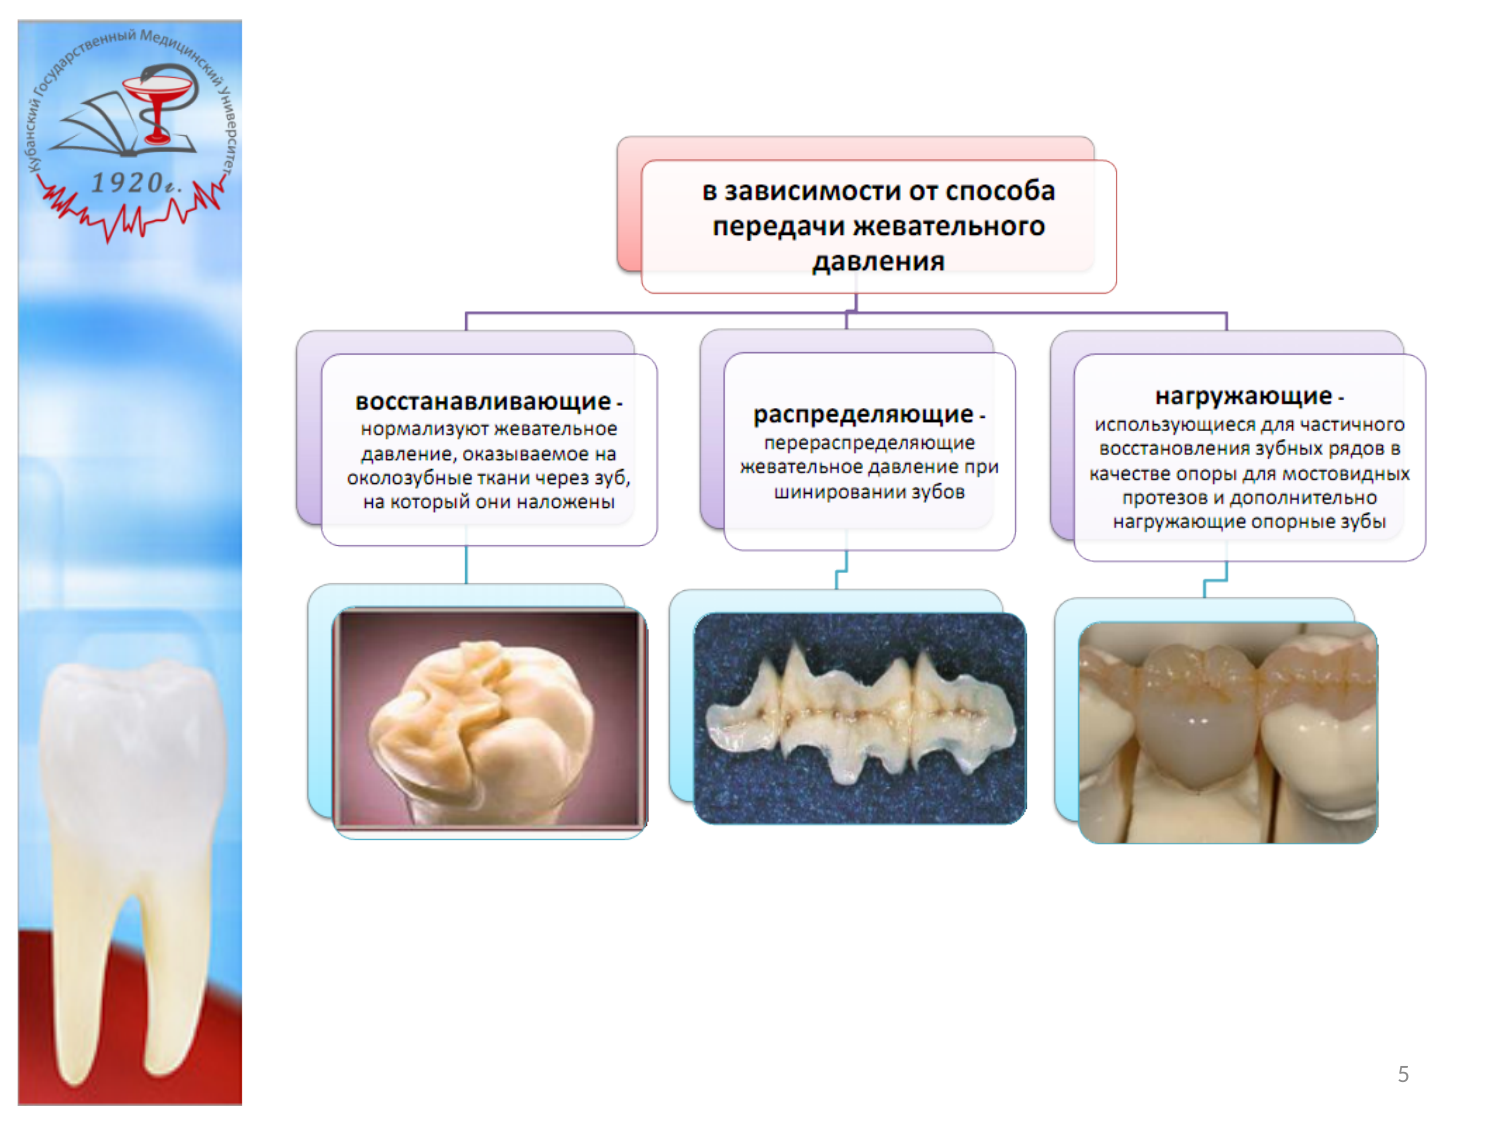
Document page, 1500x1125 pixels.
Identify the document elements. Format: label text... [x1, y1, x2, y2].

slide_number 5 [1074, 1042, 1425, 1103]
picture [17, 18, 1465, 1107]
